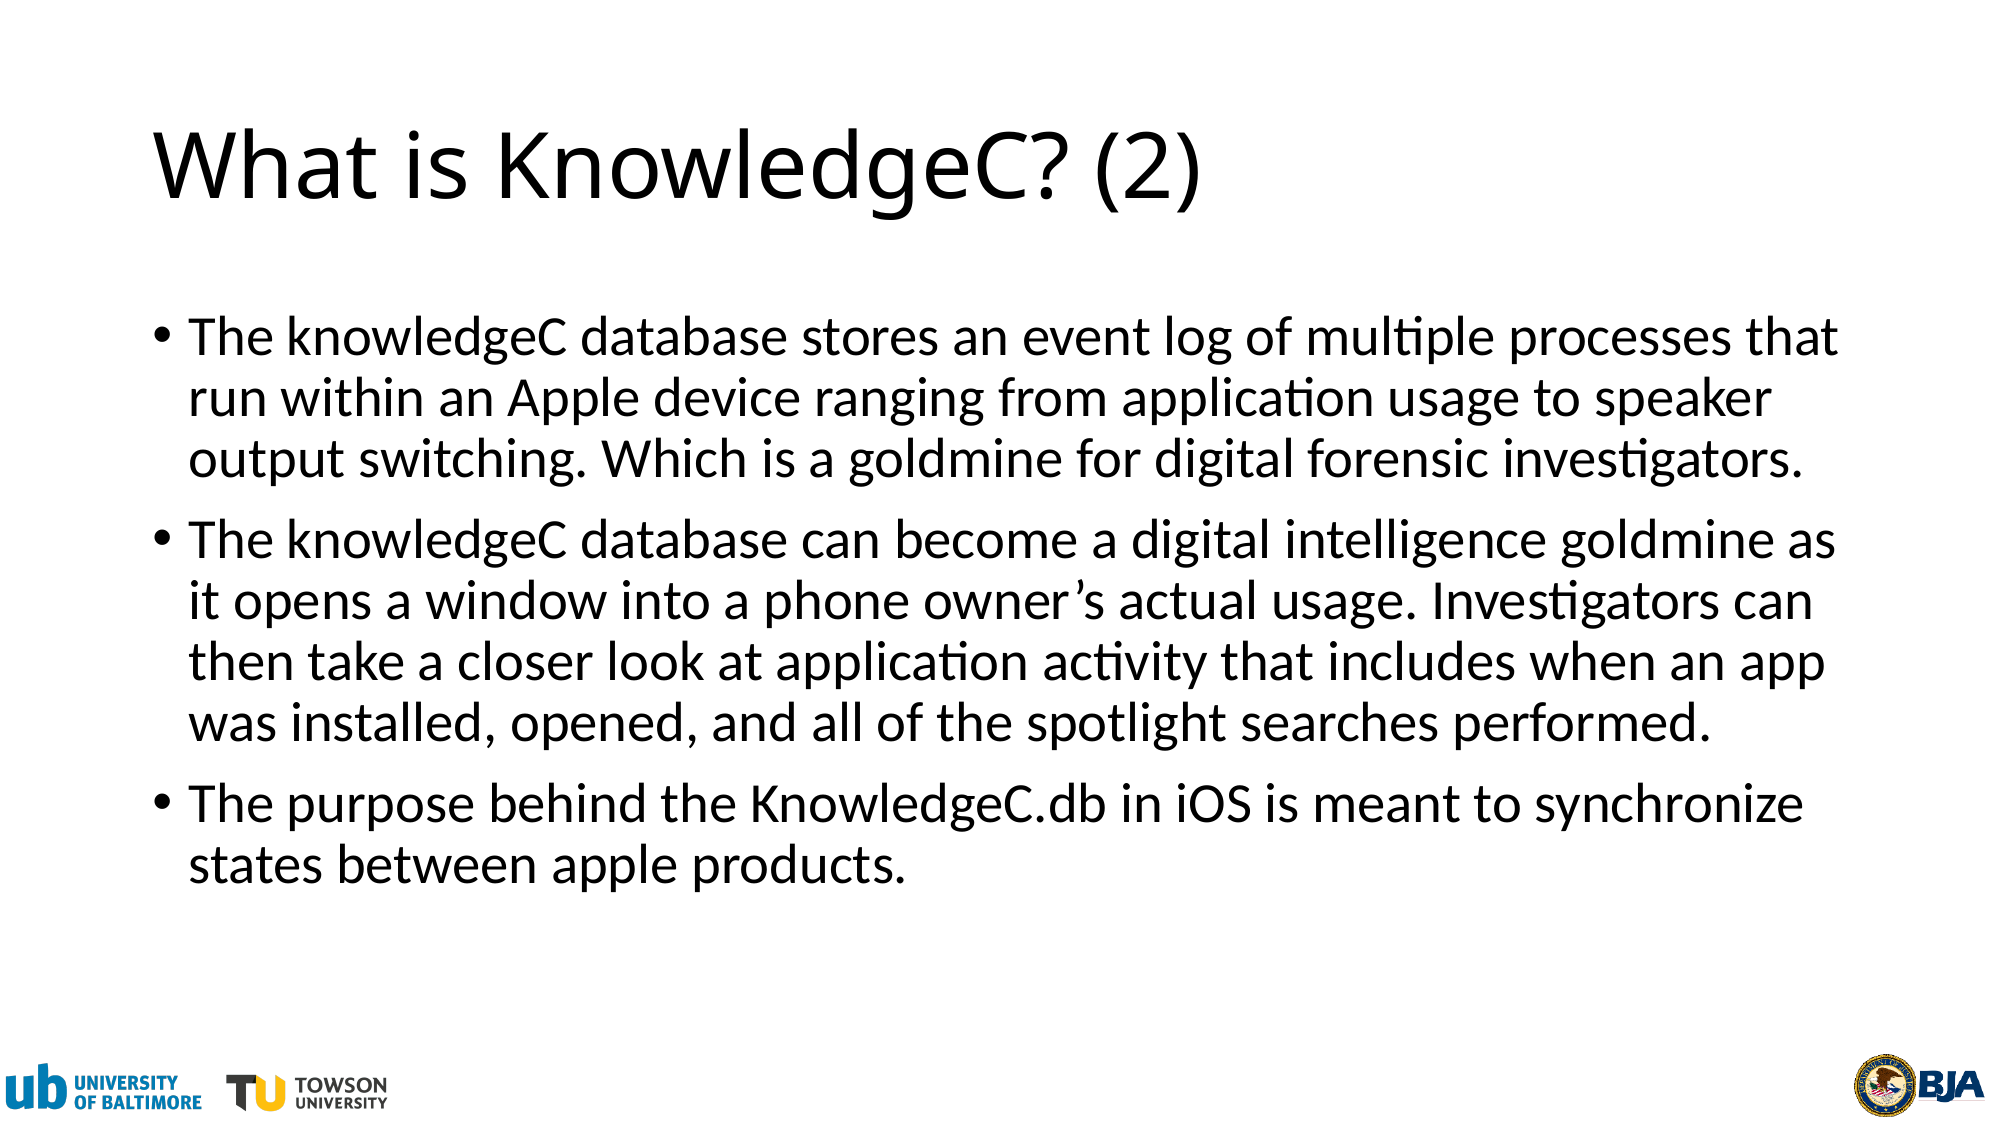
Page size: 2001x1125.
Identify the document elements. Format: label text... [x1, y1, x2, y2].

title What is KnowledgeC? (2) [137, 59, 1863, 278]
list The knowledgeC database stores an event log of multiple processes that run within an Apple device ranging from application usage to speaker output switching. Which is a goldmine for digital forensic investigators. The knowledgeC database can become a digital intelligence goldmine as it opens a window into a phone owner’s actual usage. Investigators can then take a closer look at application activity that includes when an app was installed, opened, and all of the spotlight searches performed. The purpose behind the KnowledgeC.db in iOS is meant to synchronize states between apple products. [137, 299, 1863, 1014]
picture [0, 1031, 407, 1125]
picture [1854, 1054, 1986, 1117]
